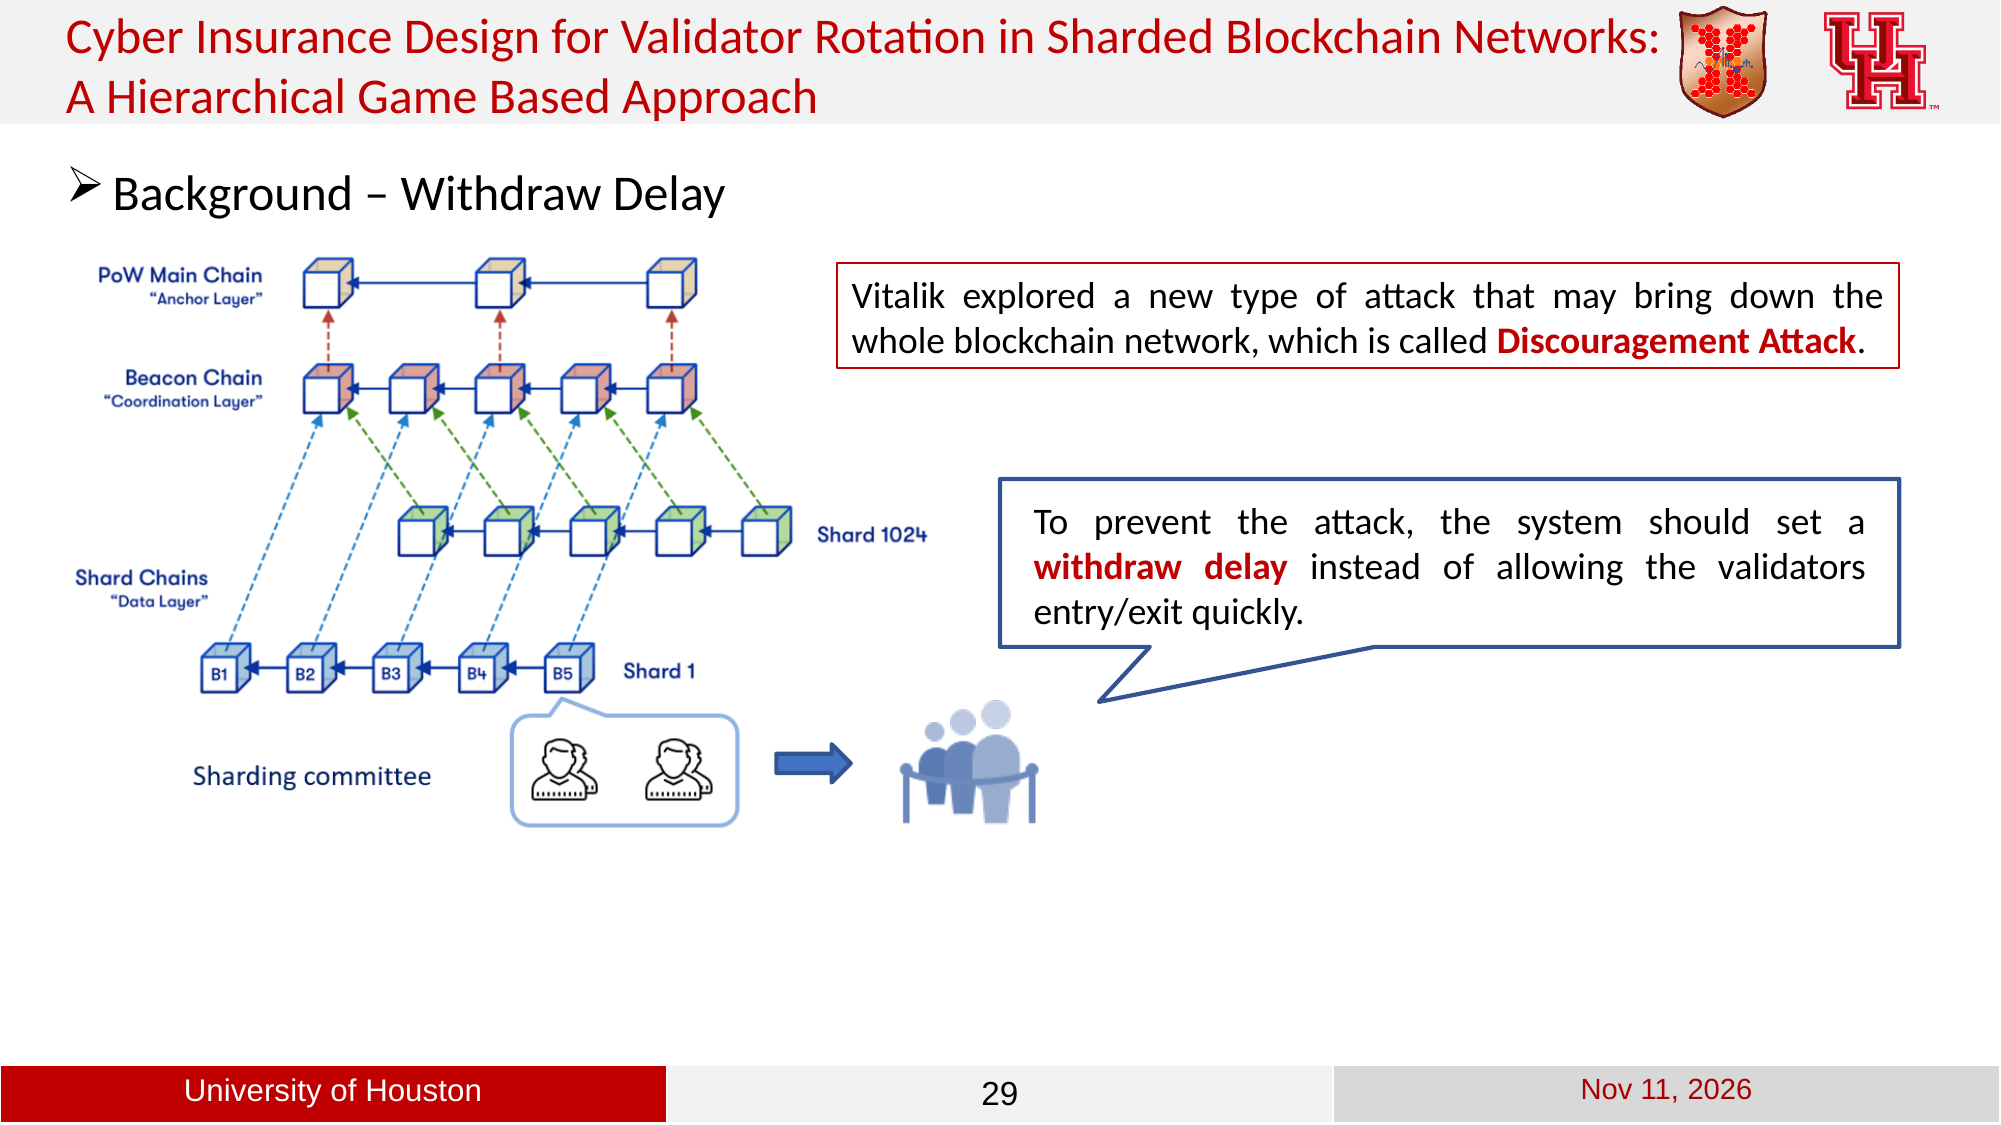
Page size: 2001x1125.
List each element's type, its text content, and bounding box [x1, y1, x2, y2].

text_box To prevent the attack, the system should set a withdraw delay instead of allowing the validators entry/exit quickly. [1018, 489, 1882, 639]
picture [1824, 3, 1939, 118]
text_box Background – Withdraw Delay [51, 153, 1280, 228]
text_box Vitalik explored a new type of attack that may bring down the whole blockchain network, which is called Discouragement Attack. [937, 263, 1900, 368]
picture [1687, 3, 1803, 124]
text_box [997, 476, 1902, 704]
picture [66, 248, 1045, 839]
text_box Cyber Insurance Design for Validator Rotation in Sharded Blockchain Networks: A Hierarchical Game Based Approach [51, 0, 1687, 132]
